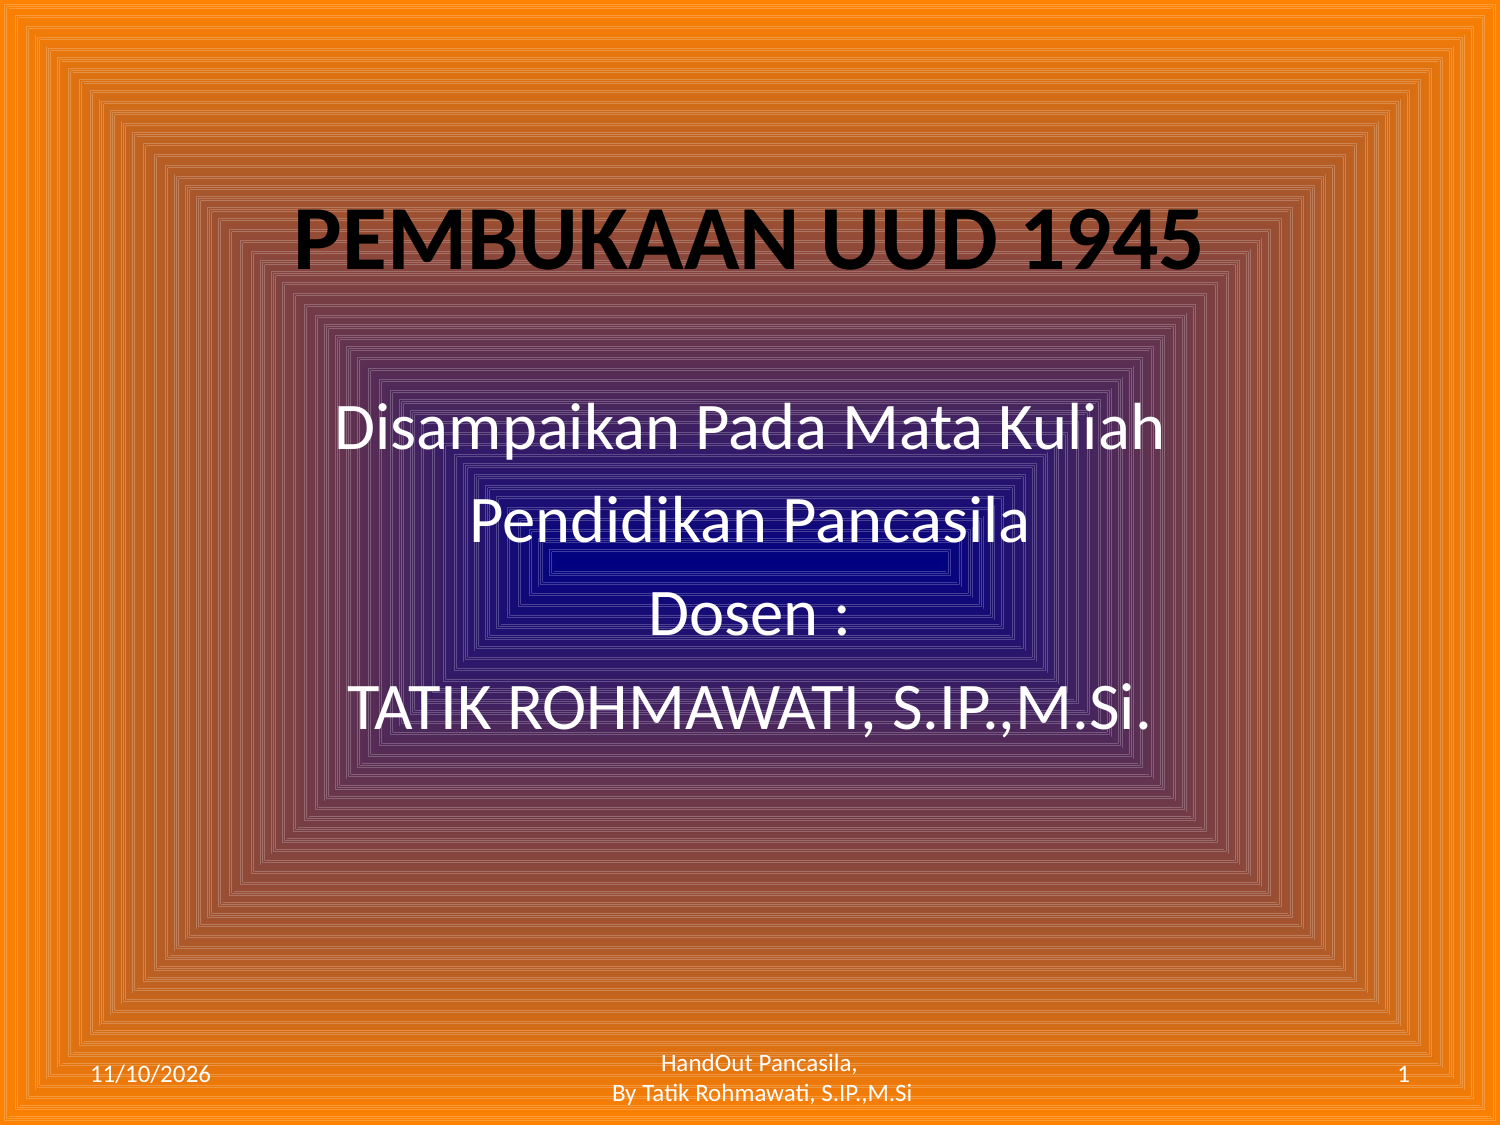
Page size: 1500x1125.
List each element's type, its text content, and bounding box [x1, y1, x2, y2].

subtitle Disampaikan Pada Mata Kuliah Pendidikan Pancasila Dosen : TATIK ROHMAWATI, S.IP.,M.Si. [125, 375, 1375, 925]
title PEMBUKAAN UUD 1945 [112, 112, 1388, 354]
slide_number 1 [1074, 1042, 1425, 1103]
footer HandOut Pancasila, By Tatik Rohmawati, S.IP.,M.Si [512, 1050, 1013, 1103]
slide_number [75, 1042, 425, 1103]
